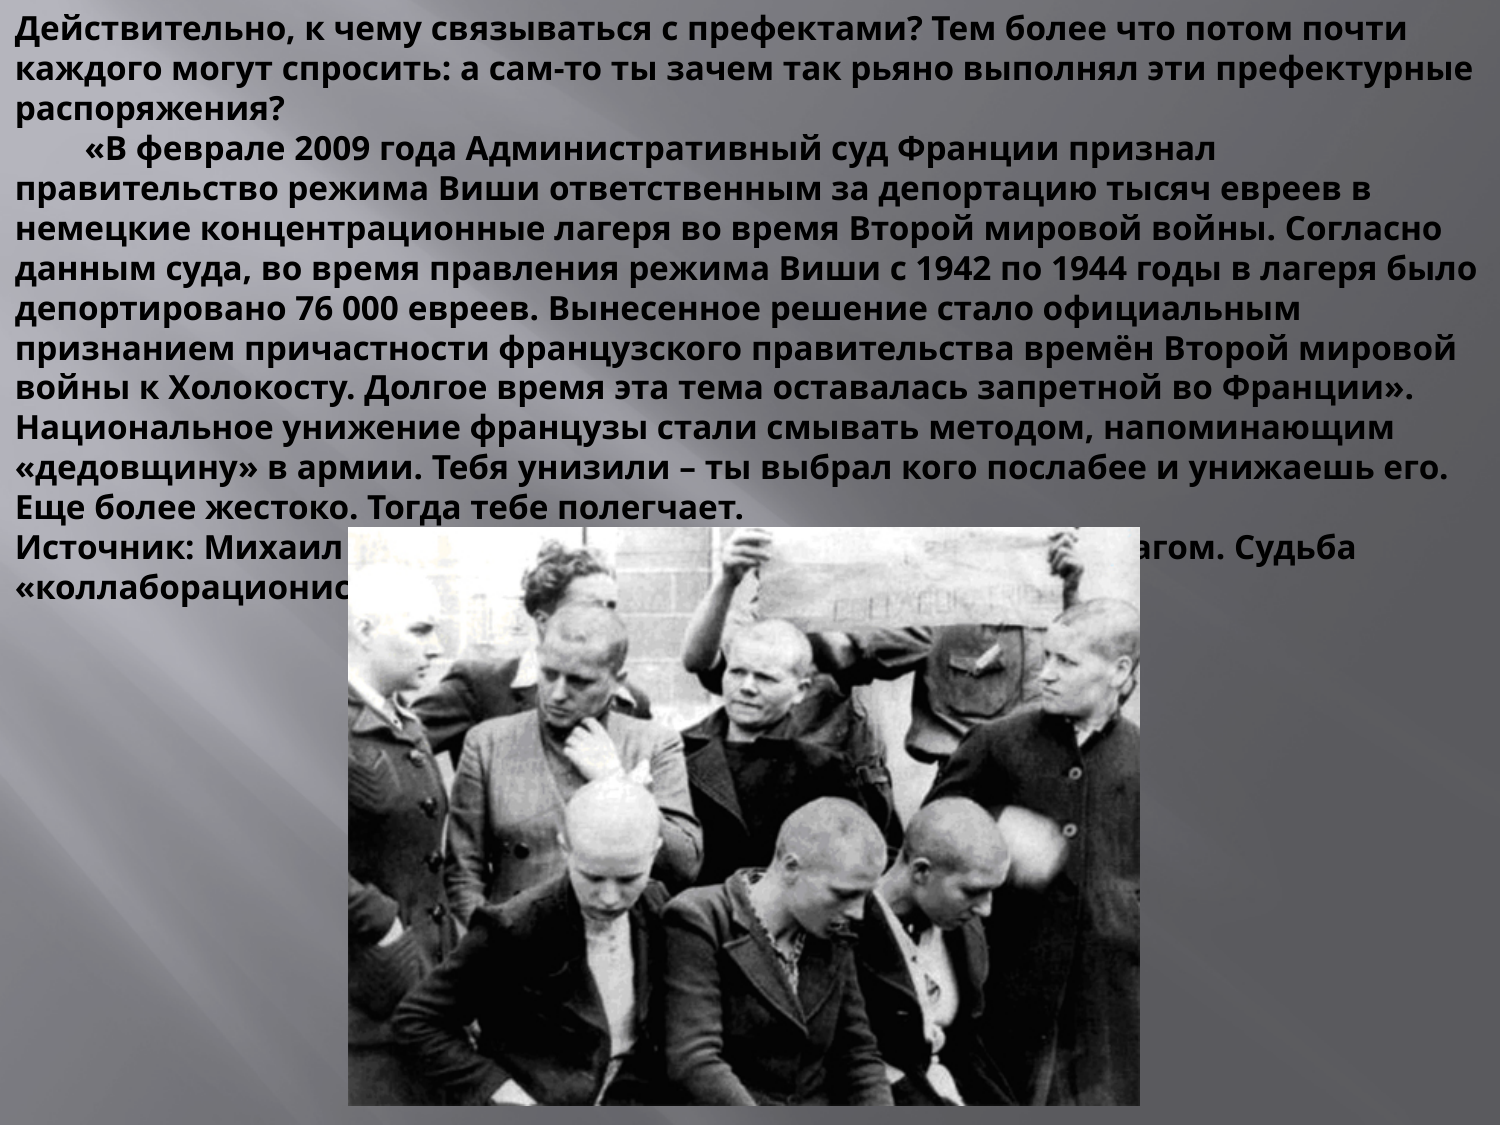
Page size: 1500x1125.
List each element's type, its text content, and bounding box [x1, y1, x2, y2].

picture [348, 526, 1140, 1106]
text_box Действительно, к чему связываться с префектами? Тем более что потом почти каждого могут спросить: а сам-то ты зачем так рьяно выполнял эти префектурные распоряжения? «В феврале 2009 года Административный суд Франции признал правительство режима Виши ответственным за депортацию тысяч евреев в немецкие концентрационные лагеря во время Второй мировой войны. Согласно данным суда, во время правления режима Виши с 1942 по 1944 годы в лагеря было депортировано 76 000 евреев. Вынесенное решение стало официальным признанием причастности французского правительства времён Второй мировой войны к Холокосту. Долгое время эта тема оставалась запретной во Франции». Национальное унижение французы стали смывать методом, напоминающим «дедовщину» в армии. Тебя унизили – ты выбрал кого послабее и унижаешь его. Еще более жестоко. Тогда тебе полегчает. Источник: Михаил Калмыков, Свободная пресса. В постели с врагом. Судьба «коллаборационисток» Франции и Норвегии. [0, 0, 1500, 749]
